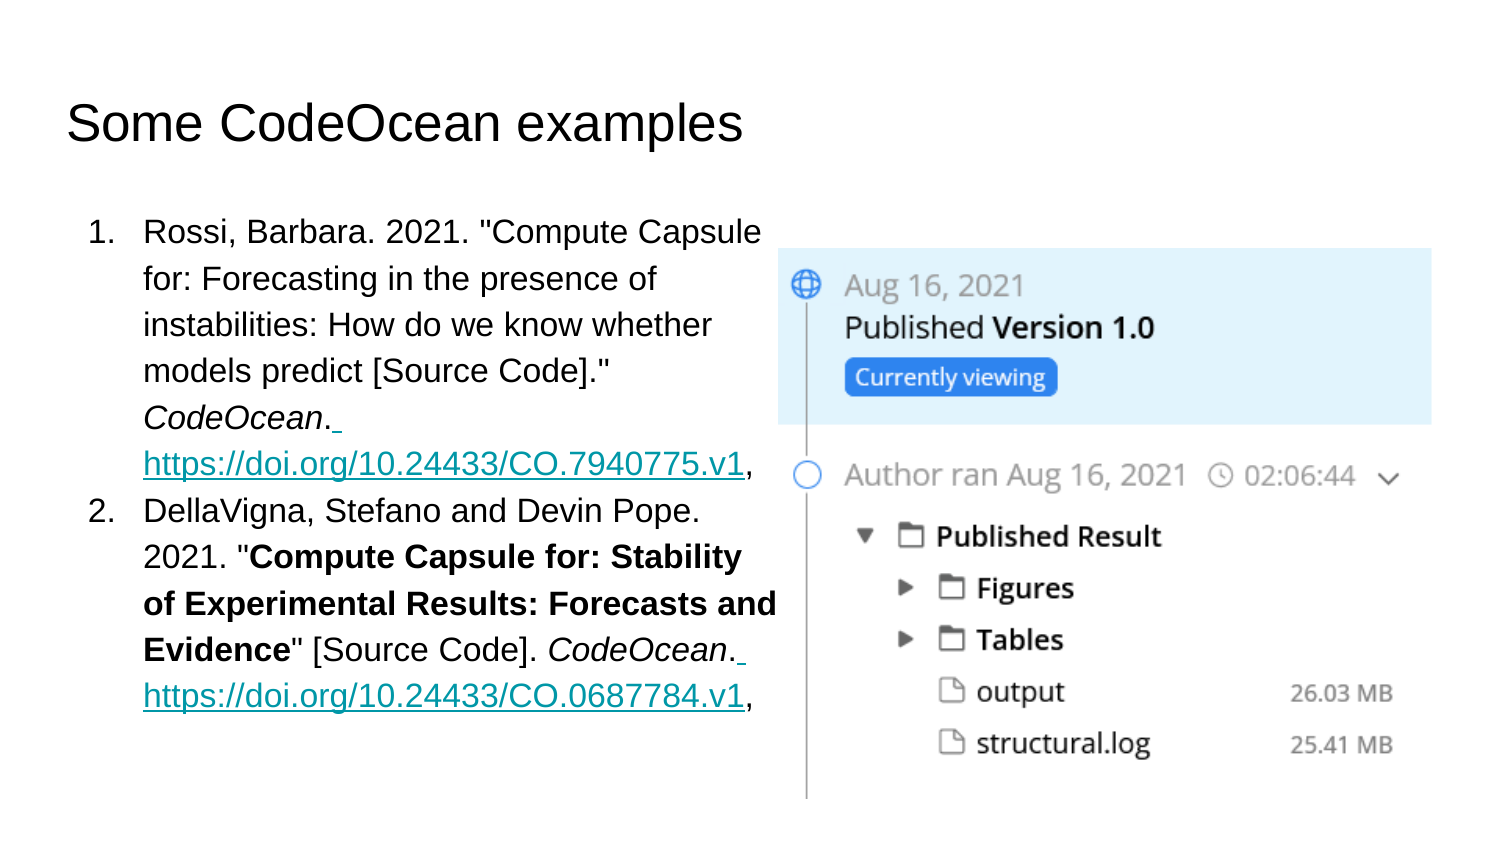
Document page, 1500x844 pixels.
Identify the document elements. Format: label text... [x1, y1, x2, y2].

list Rossi, Barbara. 2021. "Compute Capsule for: Forecasting in the presence of instabilities: How do we know whether models predict [Source Code]." CodeOcean. https://doi.org/10.24433/CO.7940775.v1, DellaVigna, Stefano and Devin Pope. 2021. "Compute Capsule for: Stability of Experimental Results: Forecasts and Evidence" [Source Code]. CodeOcean. https://doi.org/10.24433/CO.0687784.v1, [51, 189, 794, 750]
title Some CodeOcean examples [51, 72, 1449, 167]
picture [778, 248, 1450, 799]
